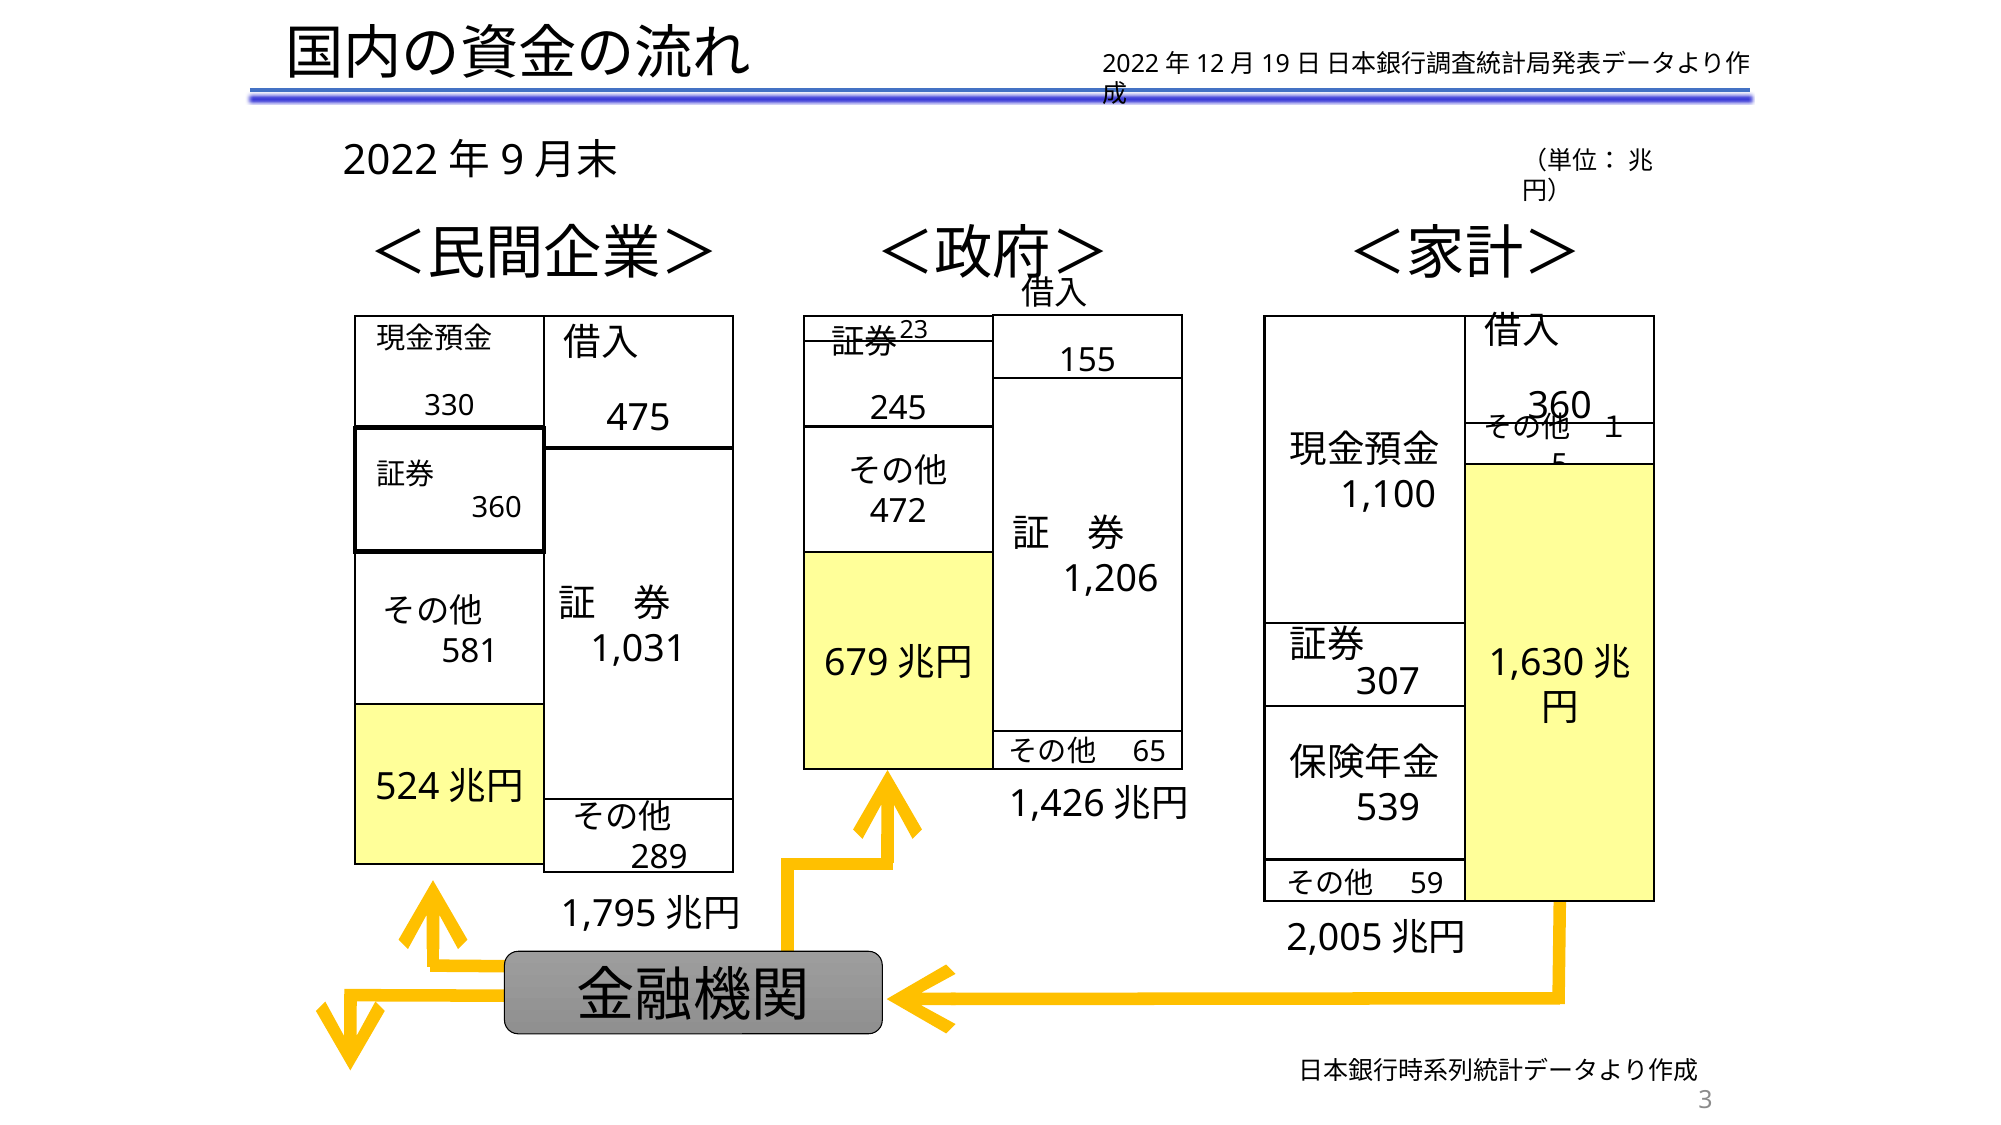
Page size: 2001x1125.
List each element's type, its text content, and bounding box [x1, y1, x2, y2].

text_box その他 289 [543, 798, 734, 873]
text_box 2022年9月末 [279, 125, 682, 191]
text_box 2022年12月19日 日本銀行調査統計局発表データより作成 [1087, 39, 1790, 115]
text_box 証 券 1,031 [543, 448, 734, 798]
text_box 借入 360 [1464, 315, 1655, 424]
slide_number 3 [1683, 1071, 1721, 1125]
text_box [803, 314, 1182, 427]
text_box 現金預金 330 [354, 315, 543, 427]
text_box 1,795兆円 [545, 881, 759, 942]
text_box 国内の資金の流れ [270, 7, 767, 89]
text_box 証 券 1,206 [994, 379, 1183, 730]
text_box 2,005兆円 [1271, 905, 1508, 965]
text_box ＜民間企業＞ [343, 208, 745, 293]
text_box その他 581 [354, 551, 543, 703]
text_box 現金預金 1,100 [1263, 315, 1464, 622]
text_box 借入 475 [543, 315, 734, 448]
text_box 金融機関 [503, 950, 883, 1035]
text_box ＜政府＞ [791, 208, 1194, 293]
text_box 保険年金 539 [1263, 705, 1464, 859]
text_box その他 １5 [1464, 424, 1655, 463]
text_box （単位： 兆円） [1507, 137, 1697, 212]
text_box 証券 307 [1263, 622, 1464, 705]
text_box その他 472 [803, 427, 994, 551]
text_box ＜家計＞ [1282, 208, 1649, 293]
text_box その他 59 [1263, 859, 1464, 902]
text_box 679兆円 [803, 551, 994, 770]
text_box 1,426兆円 [994, 771, 1207, 831]
text_box 証券 360 [354, 427, 543, 551]
text_box 1,630兆円 [1464, 463, 1655, 902]
text_box その他 65 [994, 730, 1183, 770]
text_box 日本銀行時系列統計データより作成 [1284, 1046, 1714, 1092]
text_box 524兆円 [354, 703, 545, 865]
